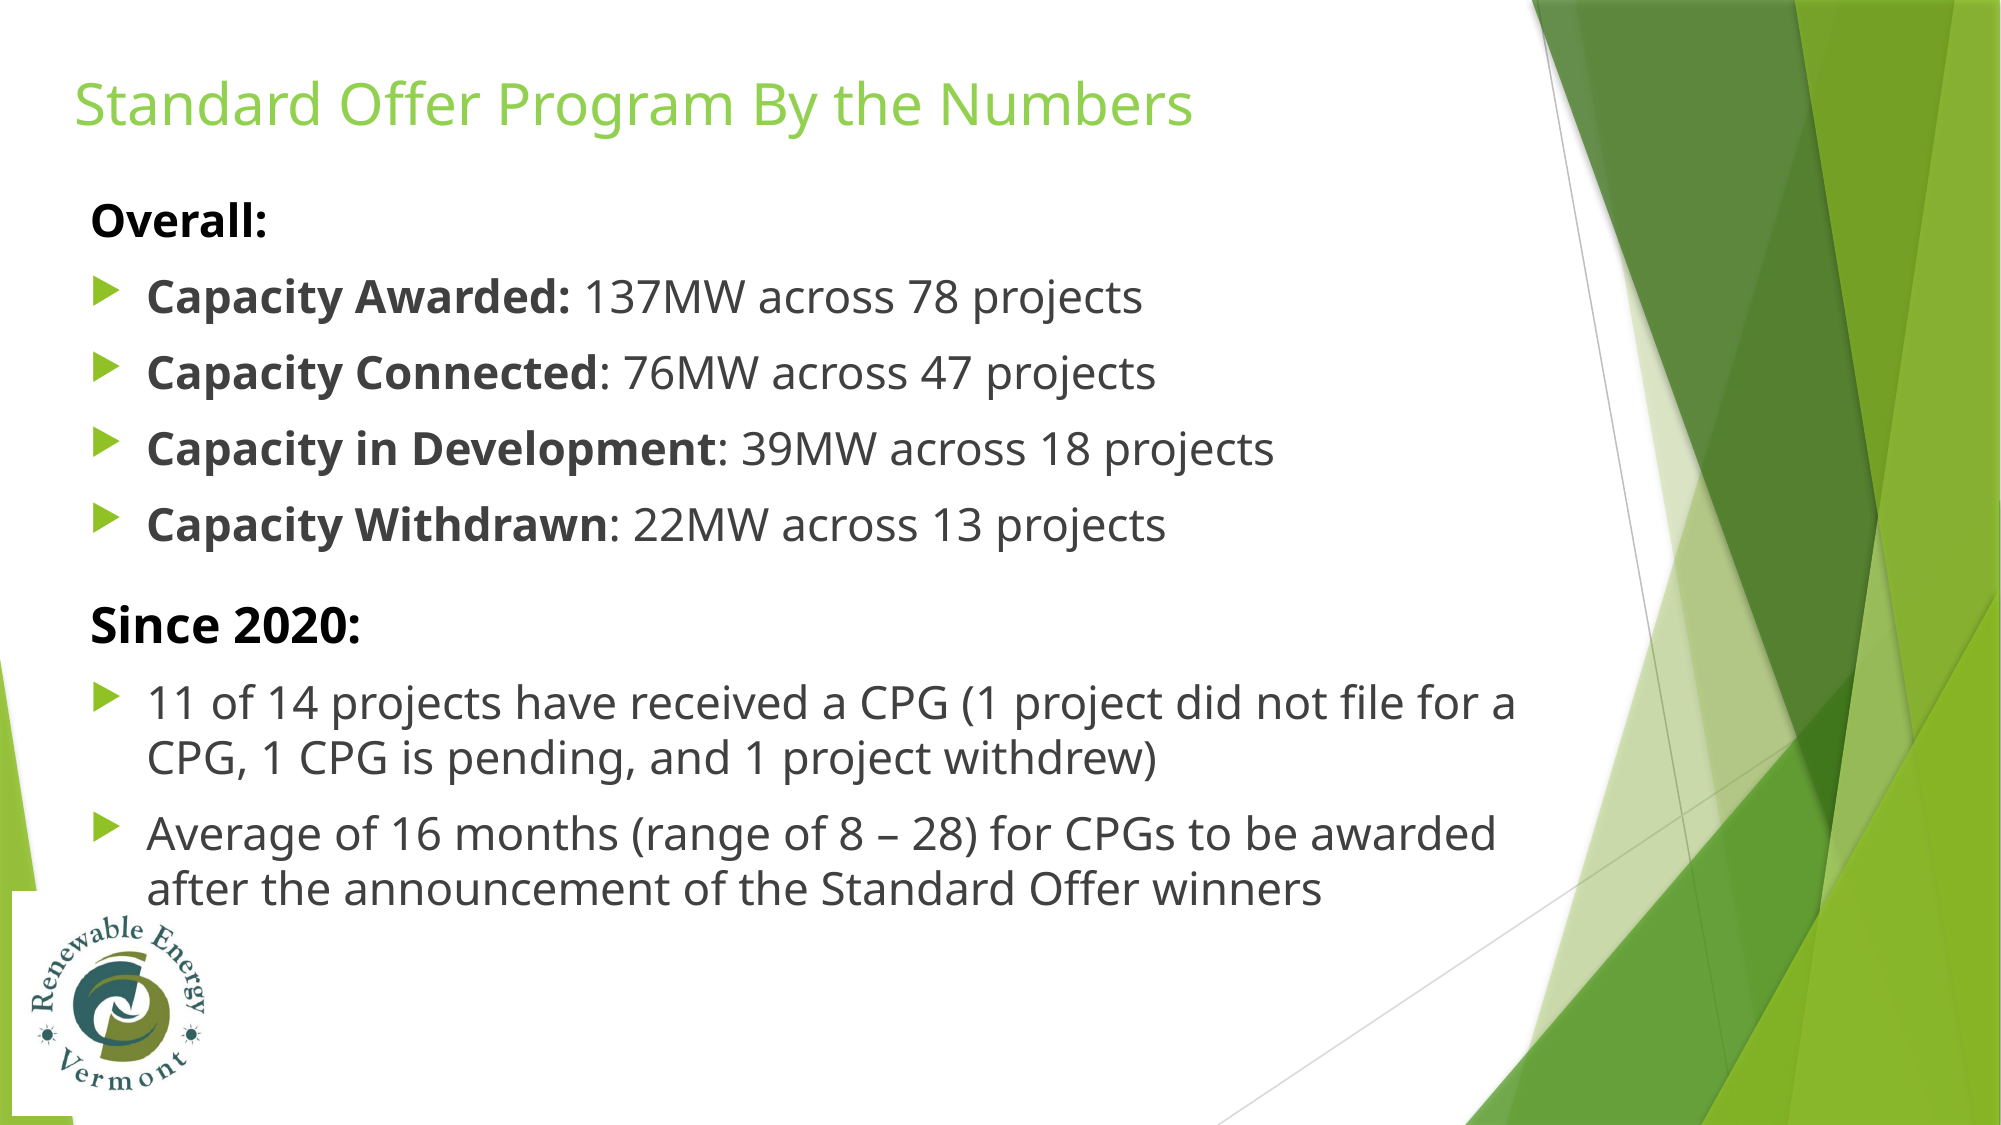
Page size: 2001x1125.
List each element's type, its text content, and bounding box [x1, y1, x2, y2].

text_box Overall: Capacity Awarded: 137MW across 78 projects Capacity Connected: 76MW across 47 projects Capacity in Development: 39MW across 18 projects Capacity Withdrawn: 22MW across 13 projects [75, 184, 1580, 558]
text_box Standard Offer Program By the Numbers [59, 60, 1305, 145]
list Since 2020: 11 of 14 projects have received a CPG (1 project did not file for a CPG, 1 CPG is pending, and 1 project withdrew) Average of 16 months (range of 8 – 28) for CPGs to be awarded after the announcement of the Standard Offer winners [75, 585, 1618, 885]
picture [12, 891, 236, 1116]
